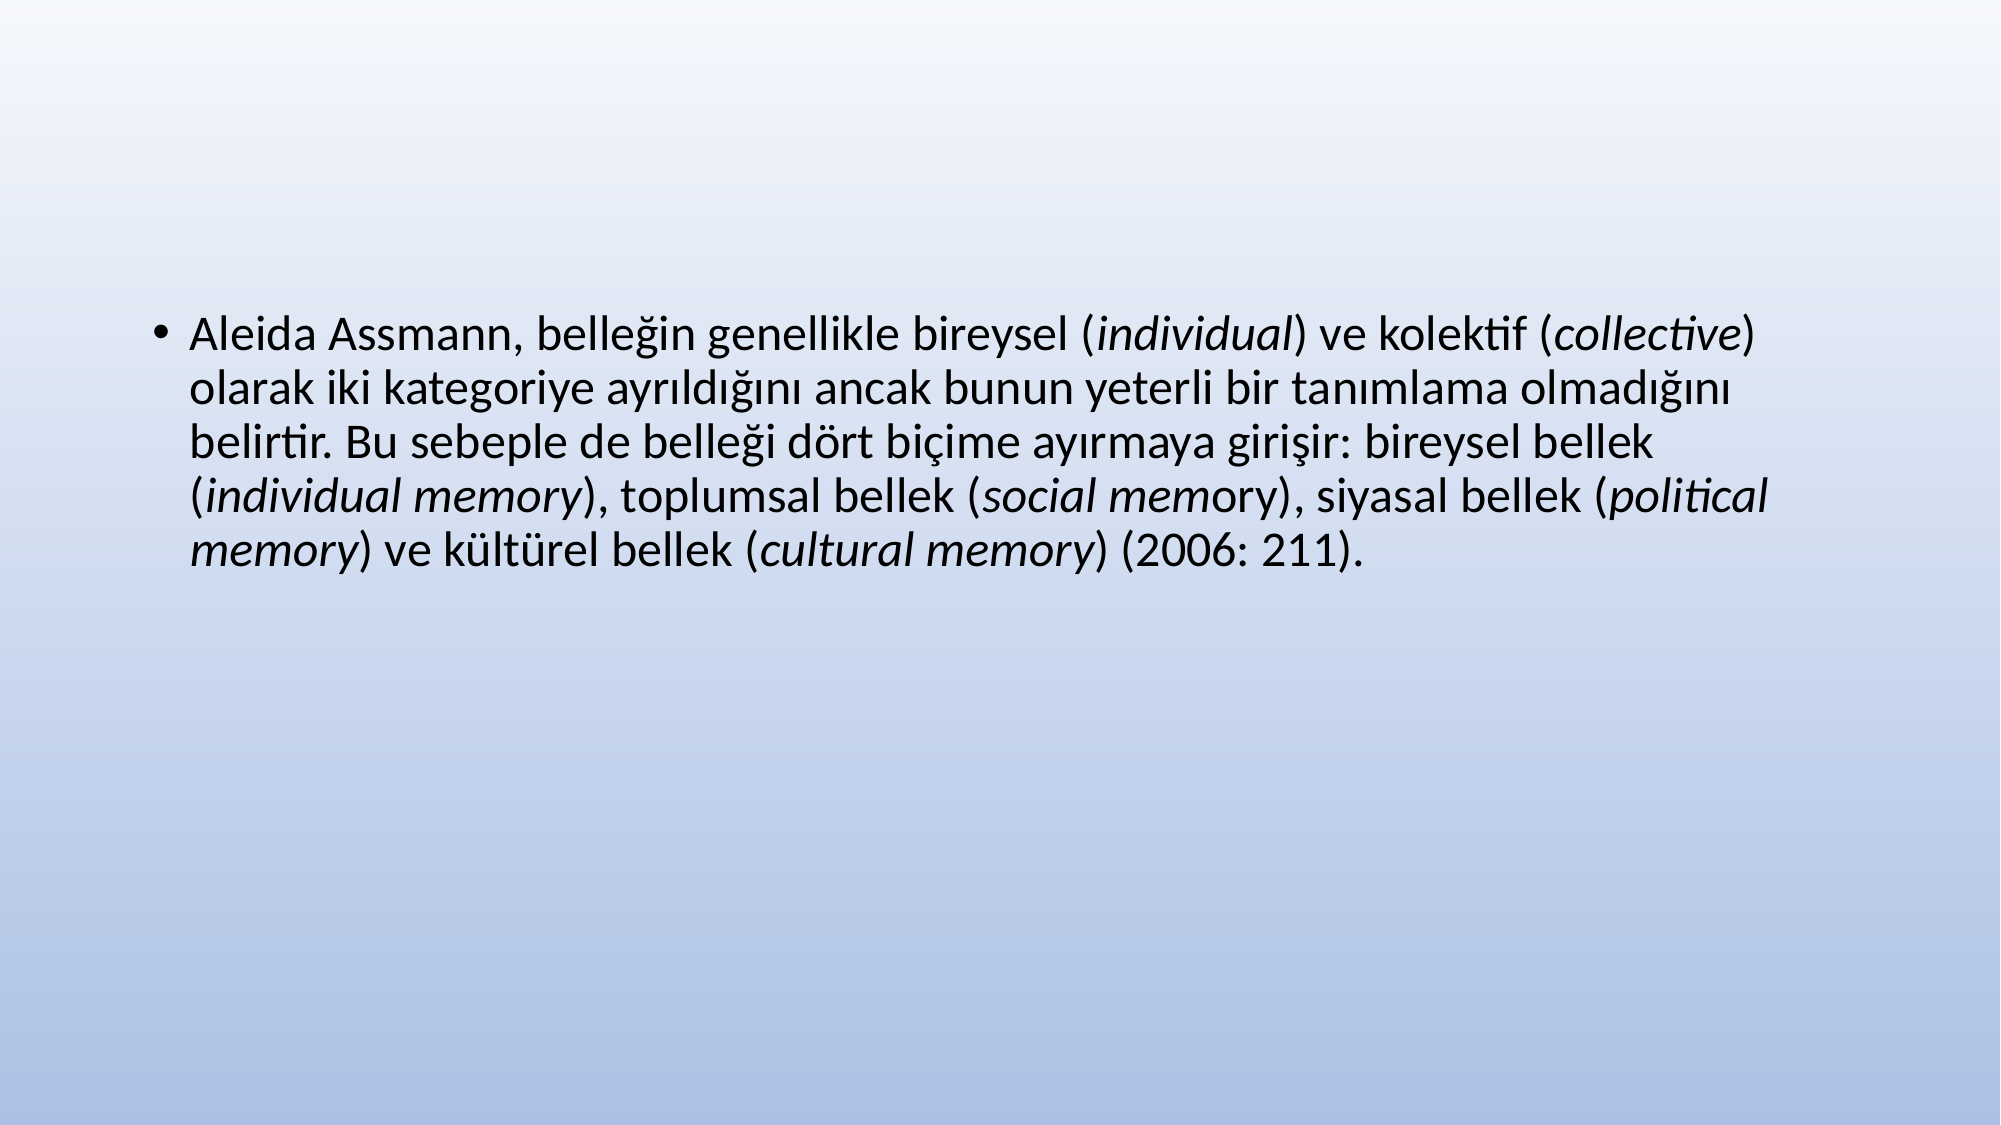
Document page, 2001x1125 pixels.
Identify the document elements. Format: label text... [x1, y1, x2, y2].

list Aleida Assmann, belleğin genellikle bireysel (individual) ve kolektif (collective) olarak iki kategoriye ayrıldığını ancak bunun yeterli bir tanımlama olmadığını belirtir. Bu sebeple de belleği dört biçime ayırmaya girişir: bireysel bellek (individual memory), toplumsal bellek (social memory), siyasal bellek (political memory) ve kültürel bellek (cultural memory) (2006: 211). [137, 299, 1863, 1014]
